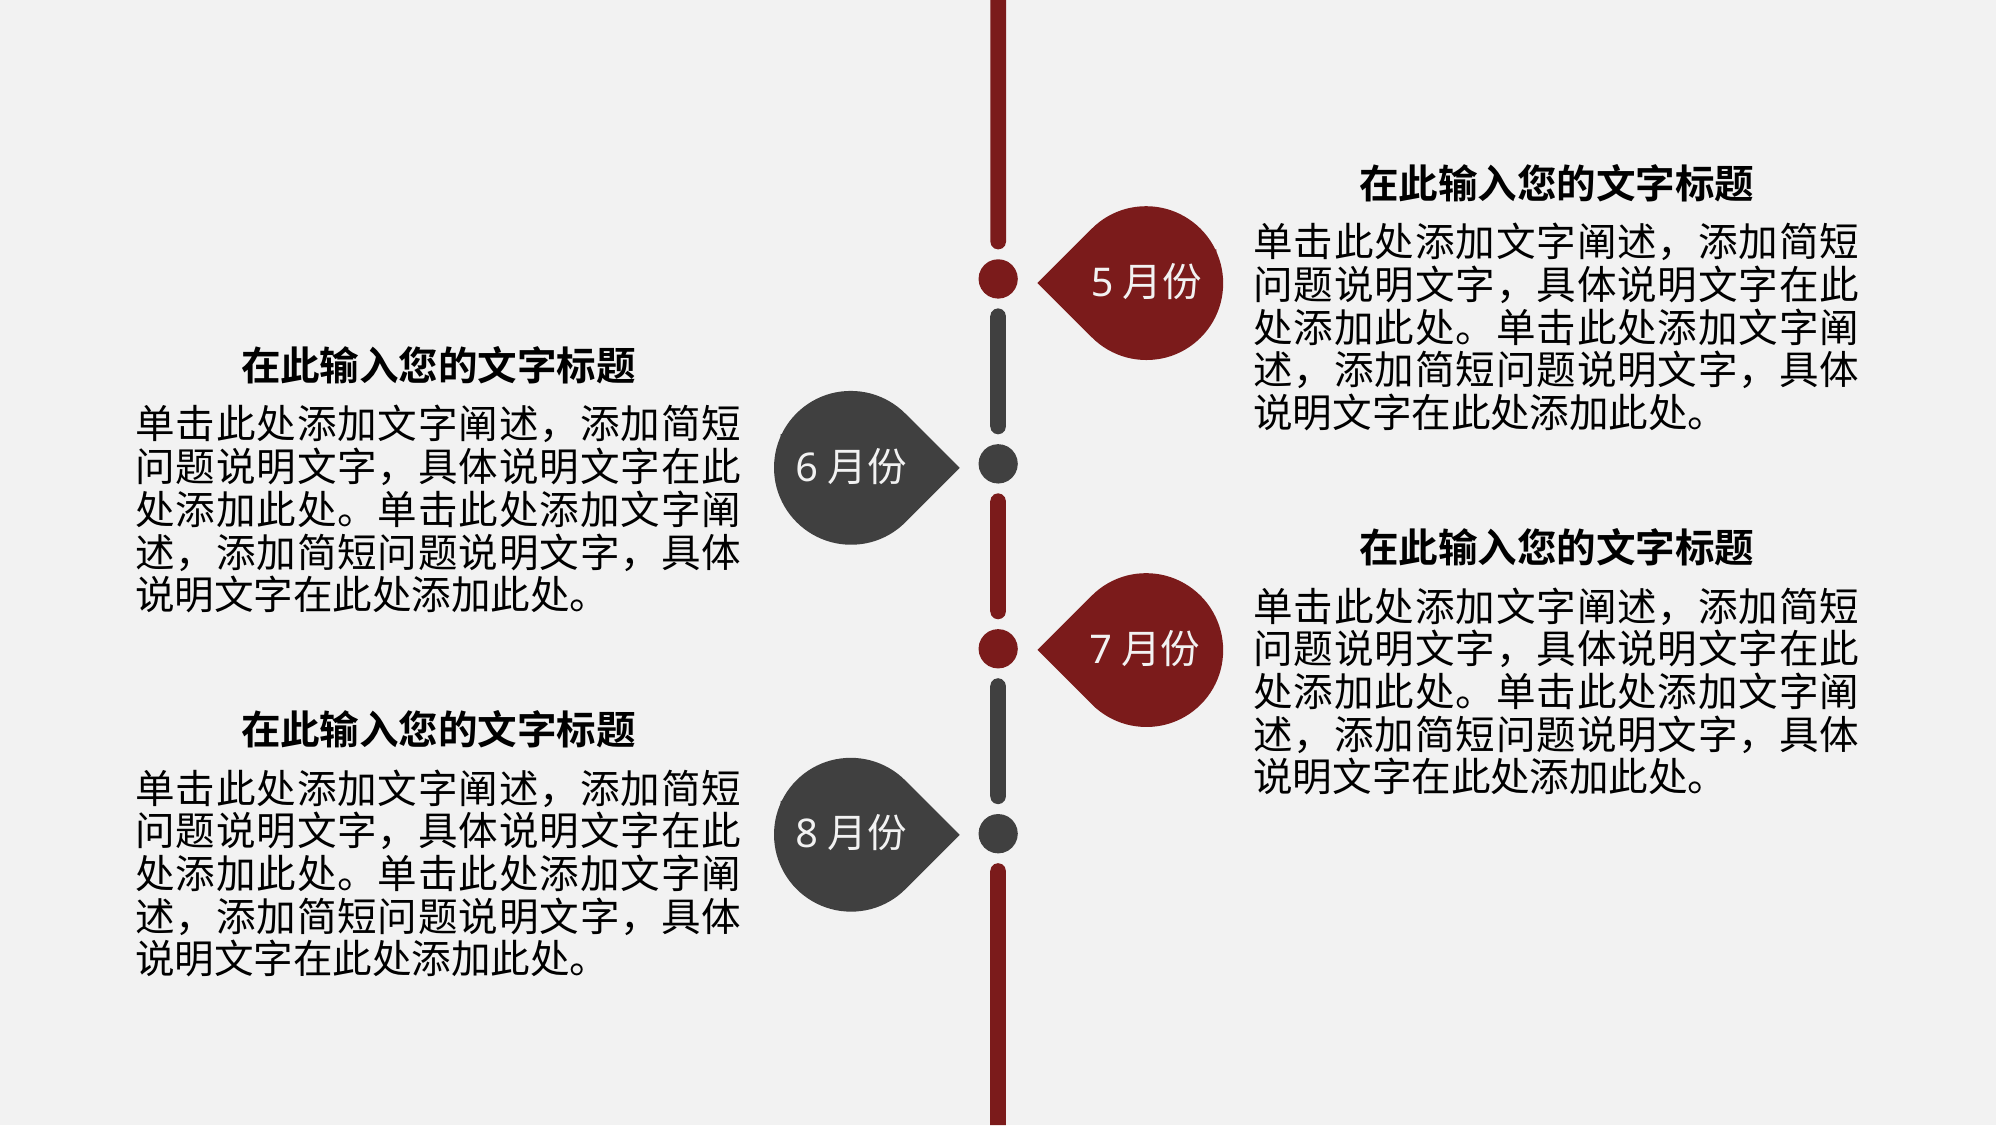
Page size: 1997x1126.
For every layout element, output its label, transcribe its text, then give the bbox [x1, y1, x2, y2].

text_box [976, 811, 1020, 856]
text_box [976, 442, 1020, 486]
text_box [988, 0, 1009, 252]
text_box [1069, 205, 1224, 361]
text_box [988, 861, 1009, 1126]
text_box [773, 757, 928, 912]
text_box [1069, 572, 1224, 728]
text_box [976, 627, 1020, 671]
text_box 在此输入您的文字标题 单击此处添加文字阐述，添加简短问题说明文字，具体说明文字在此处添加此处。单击此处添加文字阐述，添加简短问题说明文字，具体说明文字在此处添加此处。 [115, 376, 762, 568]
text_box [773, 390, 928, 545]
text_box [988, 676, 1009, 807]
text_box 在此输入您的文字标题 单击此处添加文字阐述，添加简短问题说明文字，具体说明文字在此处添加此处。单击此处添加文字阐述，添加简短问题说明文字，具体说明文字在此处添加此处。 [1233, 559, 1880, 750]
text_box 在此输入您的文字标题 单击此处添加文字阐述，添加简短问题说明文字，具体说明文字在此处添加此处。单击此处添加文字阐述，添加简短问题说明文字，具体说明文字在此处添加此处。 [115, 741, 762, 932]
text_box [988, 491, 1009, 622]
text_box [988, 306, 1009, 437]
text_box 在此输入您的文字标题 单击此处添加文字阐述，添加简短问题说明文字，具体说明文字在此处添加此处。单击此处添加文字阐述，添加简短问题说明文字，具体说明文字在此处添加此处。 [1233, 194, 1880, 386]
text_box [976, 257, 1020, 301]
